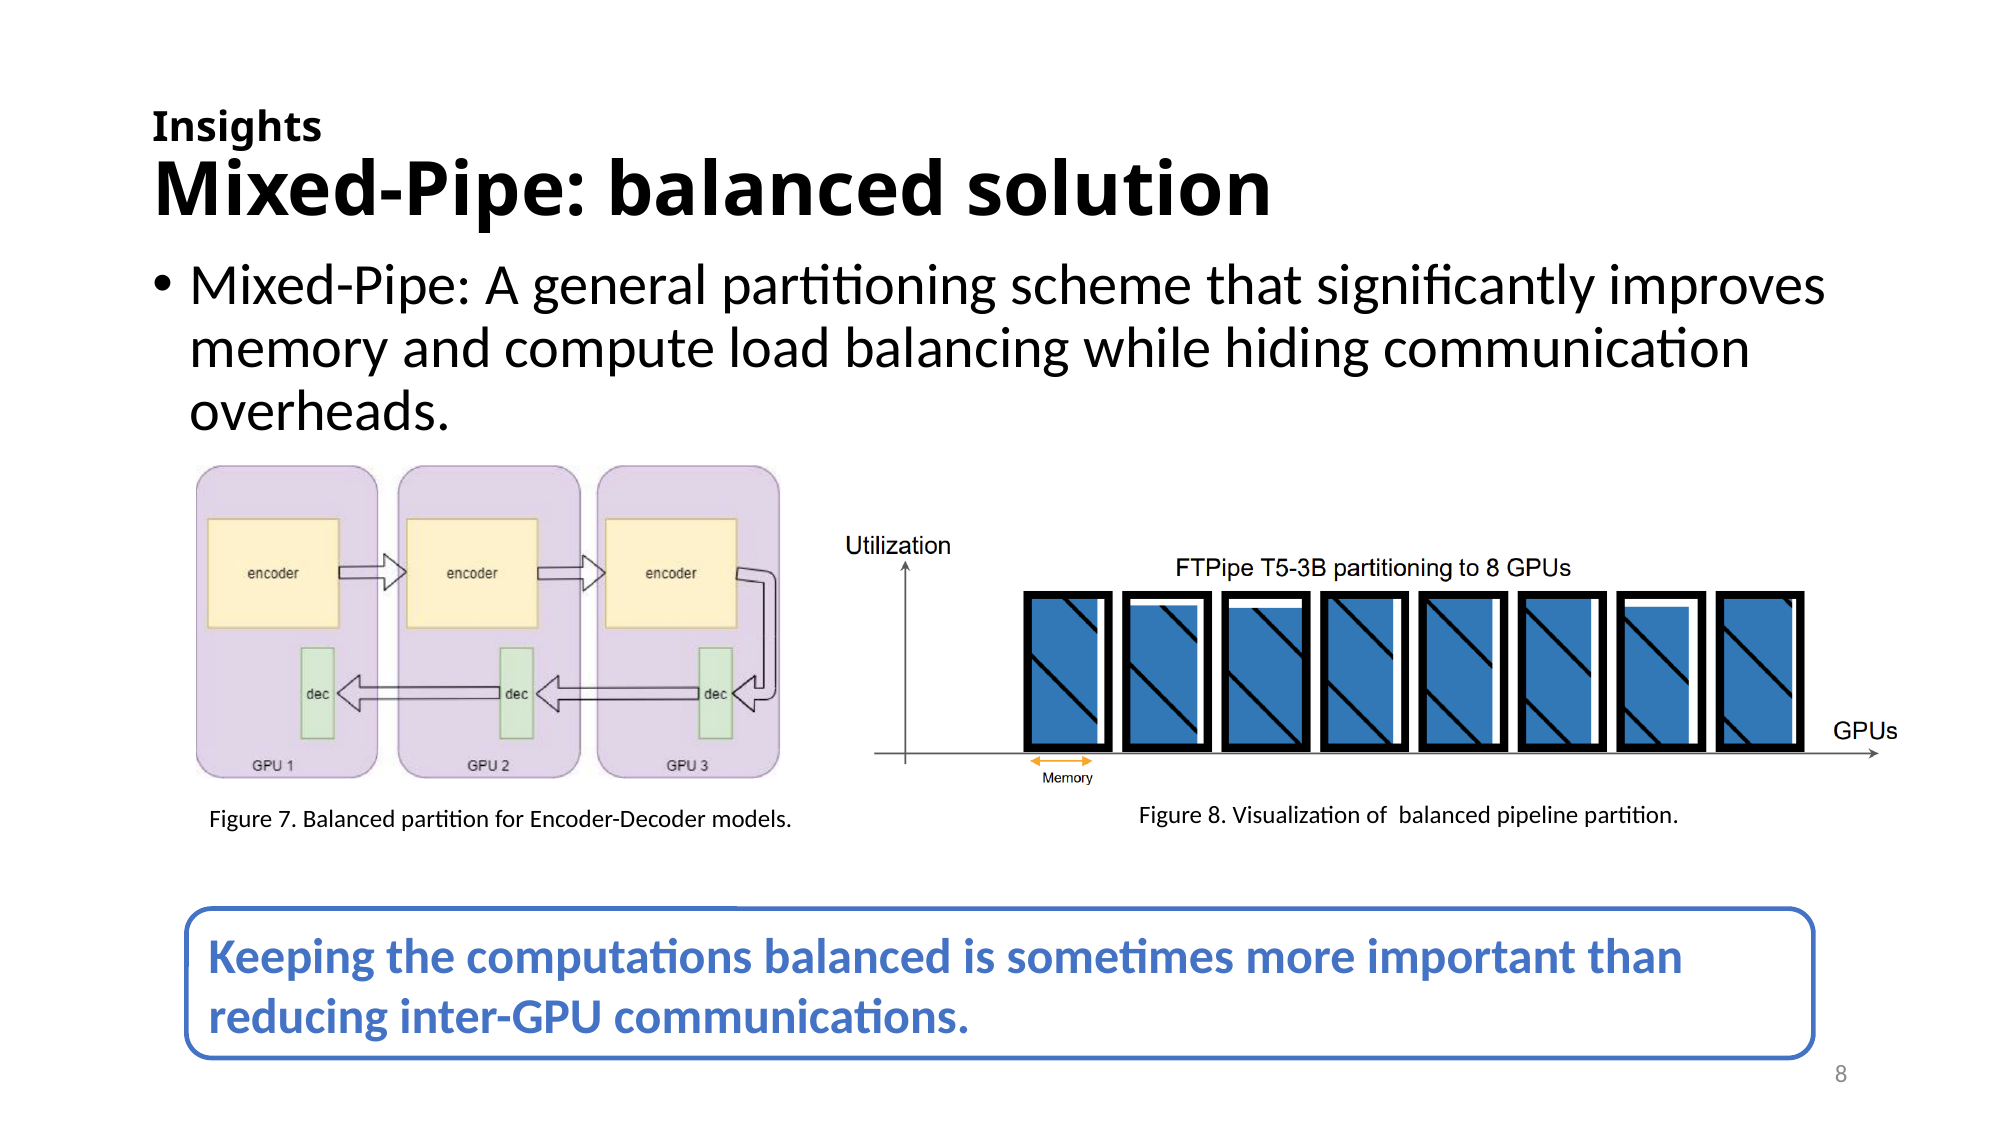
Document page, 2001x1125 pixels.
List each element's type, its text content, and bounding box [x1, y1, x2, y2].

text_box Figure 7. Balanced partition for Encoder-Decoder models. [172, 794, 831, 840]
list Mixed-Pipe: A general partitioning scheme that significantly improves memory and compute load balancing while hiding communication overheads. [137, 246, 1863, 961]
picture [172, 447, 790, 791]
picture [824, 531, 1906, 785]
slide_number 8 [1412, 1042, 1863, 1103]
text_box Figure 8. Visualization of balanced pipeline partition. [1083, 790, 1742, 836]
text_box Keeping the computations balanced is sometimes more important than reducing inter-GPU communications. [186, 908, 1814, 1058]
title Insights Mixed-Pipe: balanced solution [137, 59, 1863, 246]
